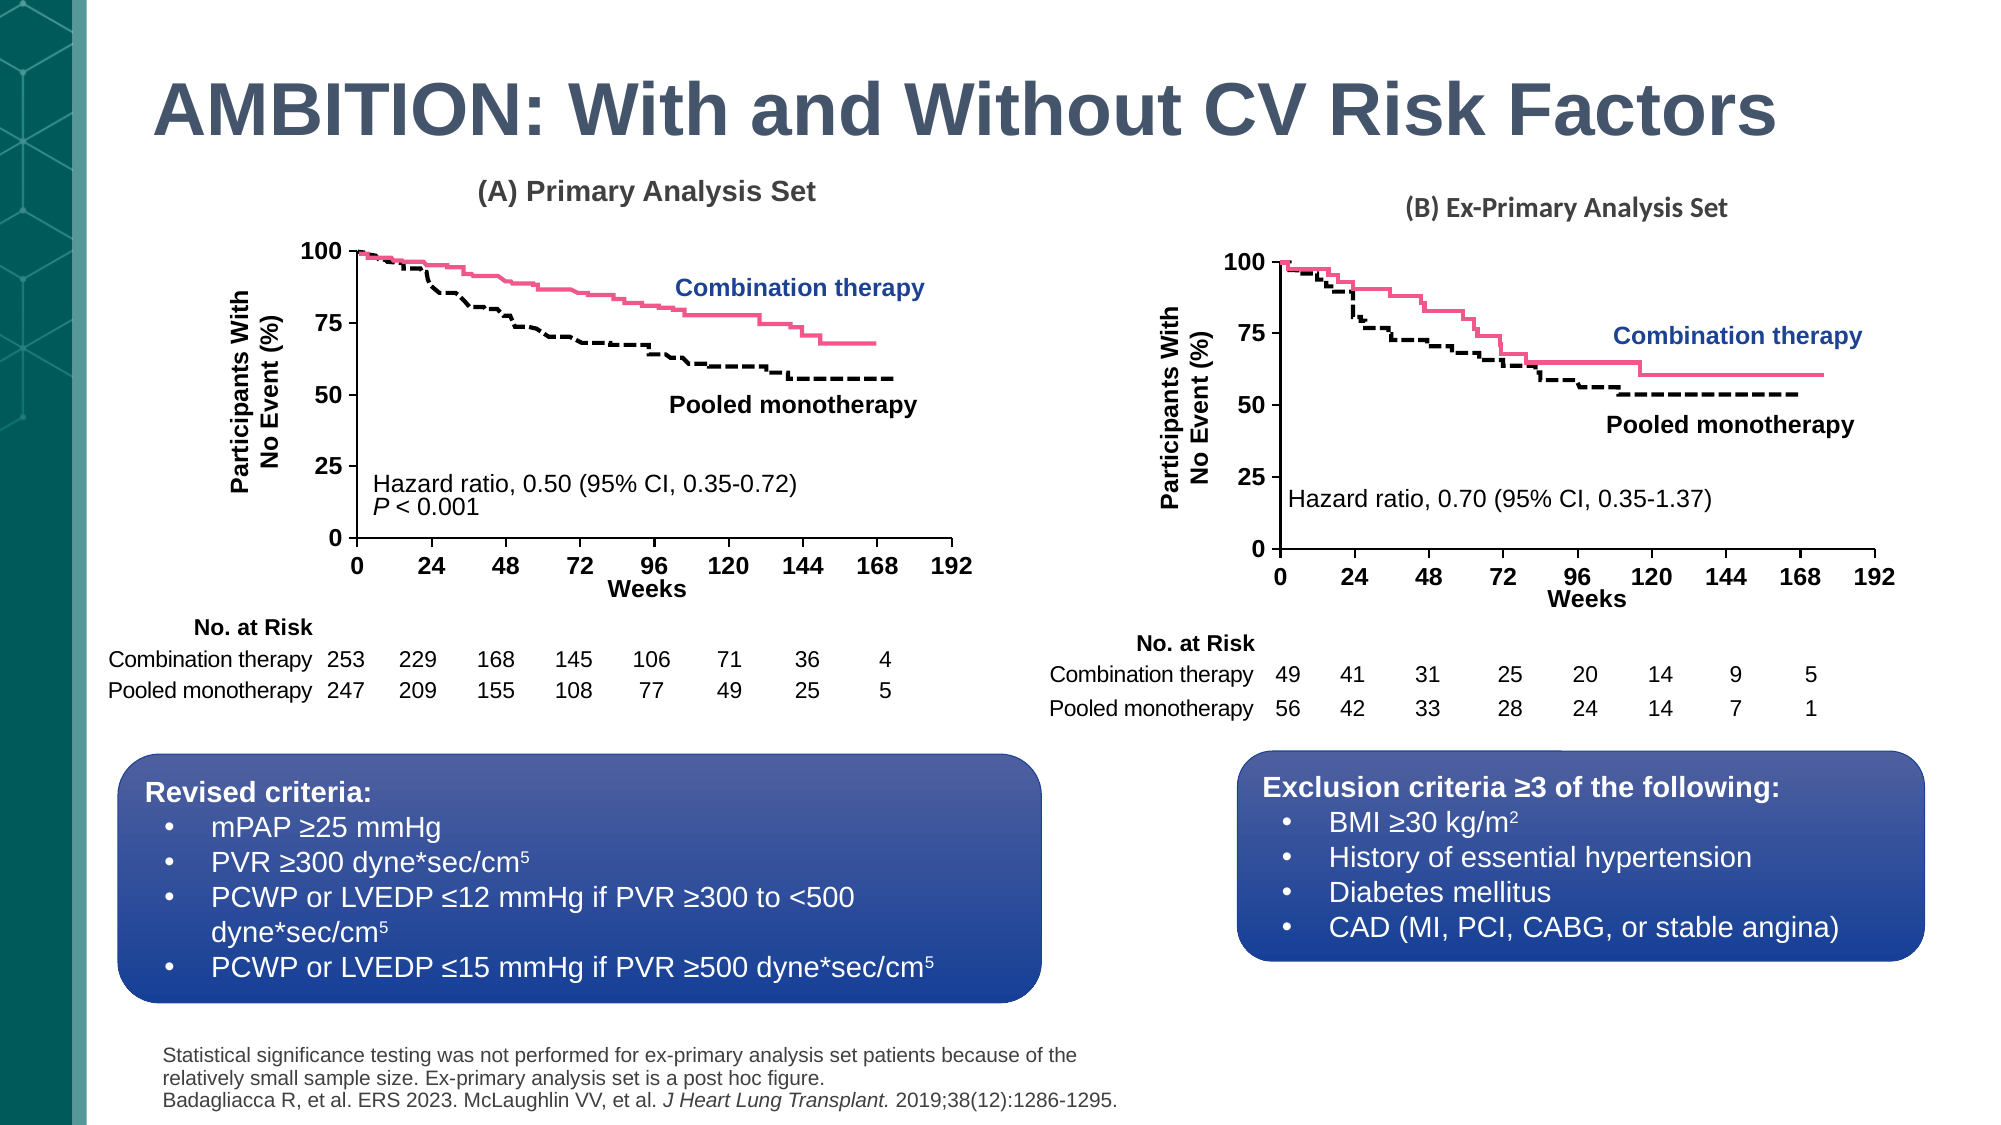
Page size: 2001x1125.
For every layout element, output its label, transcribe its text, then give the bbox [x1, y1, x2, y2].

table_cell 1 [1774, 693, 1849, 726]
table_header 145 [535, 644, 613, 675]
list Statistical significance testing was not performed for ex-primary analysis set patients because of the relatively small sample size. Ex-primary analysis set is a post hoc figure. Badagliacca R, et al. ERS 2023. McLaughlin VV, et al. J Heart Lung Transplant. 2019;38(12):1286-1295. [147, 1037, 1168, 1120]
text_box Exclusion criteria ≥3 of the following: BMI ≥30 kg/m2 History of essential hypertension Diabetes mellitus CAD (MI, PCI, CABG, or stable angina) [1236, 750, 1926, 962]
text_box No. at Risk [179, 605, 394, 648]
table_header 36 [769, 644, 846, 675]
table_header 229 [379, 644, 457, 675]
table_header 168 [457, 644, 535, 675]
table_header Combination therapy [1044, 659, 1254, 693]
table_cell 108 [535, 675, 613, 707]
table_header 9 [1698, 659, 1774, 693]
table_cell 25 [769, 675, 846, 707]
table_header 49 [1254, 664, 1322, 693]
text_box No. at Risk [1121, 621, 1337, 664]
table_header 71 [691, 644, 769, 675]
table_cell 14 [1623, 693, 1698, 726]
table_header 4 [846, 644, 924, 675]
table_cell 5 [846, 675, 924, 707]
table_header Combination therapy [105, 644, 313, 675]
title AMBITION: With and Without CV Risk Factors [137, 59, 1863, 160]
table_header 5 [1774, 659, 1849, 693]
table_cell Pooled monotherapy [105, 675, 313, 707]
table_cell 33 [1383, 693, 1473, 726]
table_cell 24 [1548, 693, 1623, 726]
table_cell 209 [379, 675, 457, 707]
table_cell Pooled monotherapy [1044, 693, 1254, 726]
table_cell 77 [613, 675, 691, 707]
table_cell 155 [457, 675, 535, 707]
table_header 25 [1473, 659, 1548, 693]
table_header 253 [313, 648, 379, 675]
table_header 20 [1548, 659, 1623, 693]
table_header 31 [1383, 659, 1473, 693]
table_header 41 [1322, 659, 1383, 693]
table_cell 49 [691, 675, 769, 707]
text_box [1145, 180, 1909, 620]
table_header 14 [1623, 659, 1698, 693]
table_header 106 [613, 644, 691, 675]
table_cell 42 [1322, 693, 1383, 726]
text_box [215, 224, 986, 610]
text_box Revised criteria: mPAP ≥25 mmHg PVR ≥300 dyne*sec/cm5 PCWP or LVEDP ≤12 mmHg if PVR ≥300 to <500 dyne*sec/cm5 PCWP or LVEDP ≤15 mmHg if PVR ≥500 dyne*sec/cm5 [117, 753, 1042, 1004]
table_cell 7 [1698, 693, 1774, 726]
picture [0, 0, 72, 1125]
table_cell 56 [1254, 693, 1322, 726]
table_cell 247 [313, 675, 379, 707]
table_cell 28 [1473, 693, 1548, 726]
text_box (A) Primary Analysis Set [462, 165, 832, 216]
